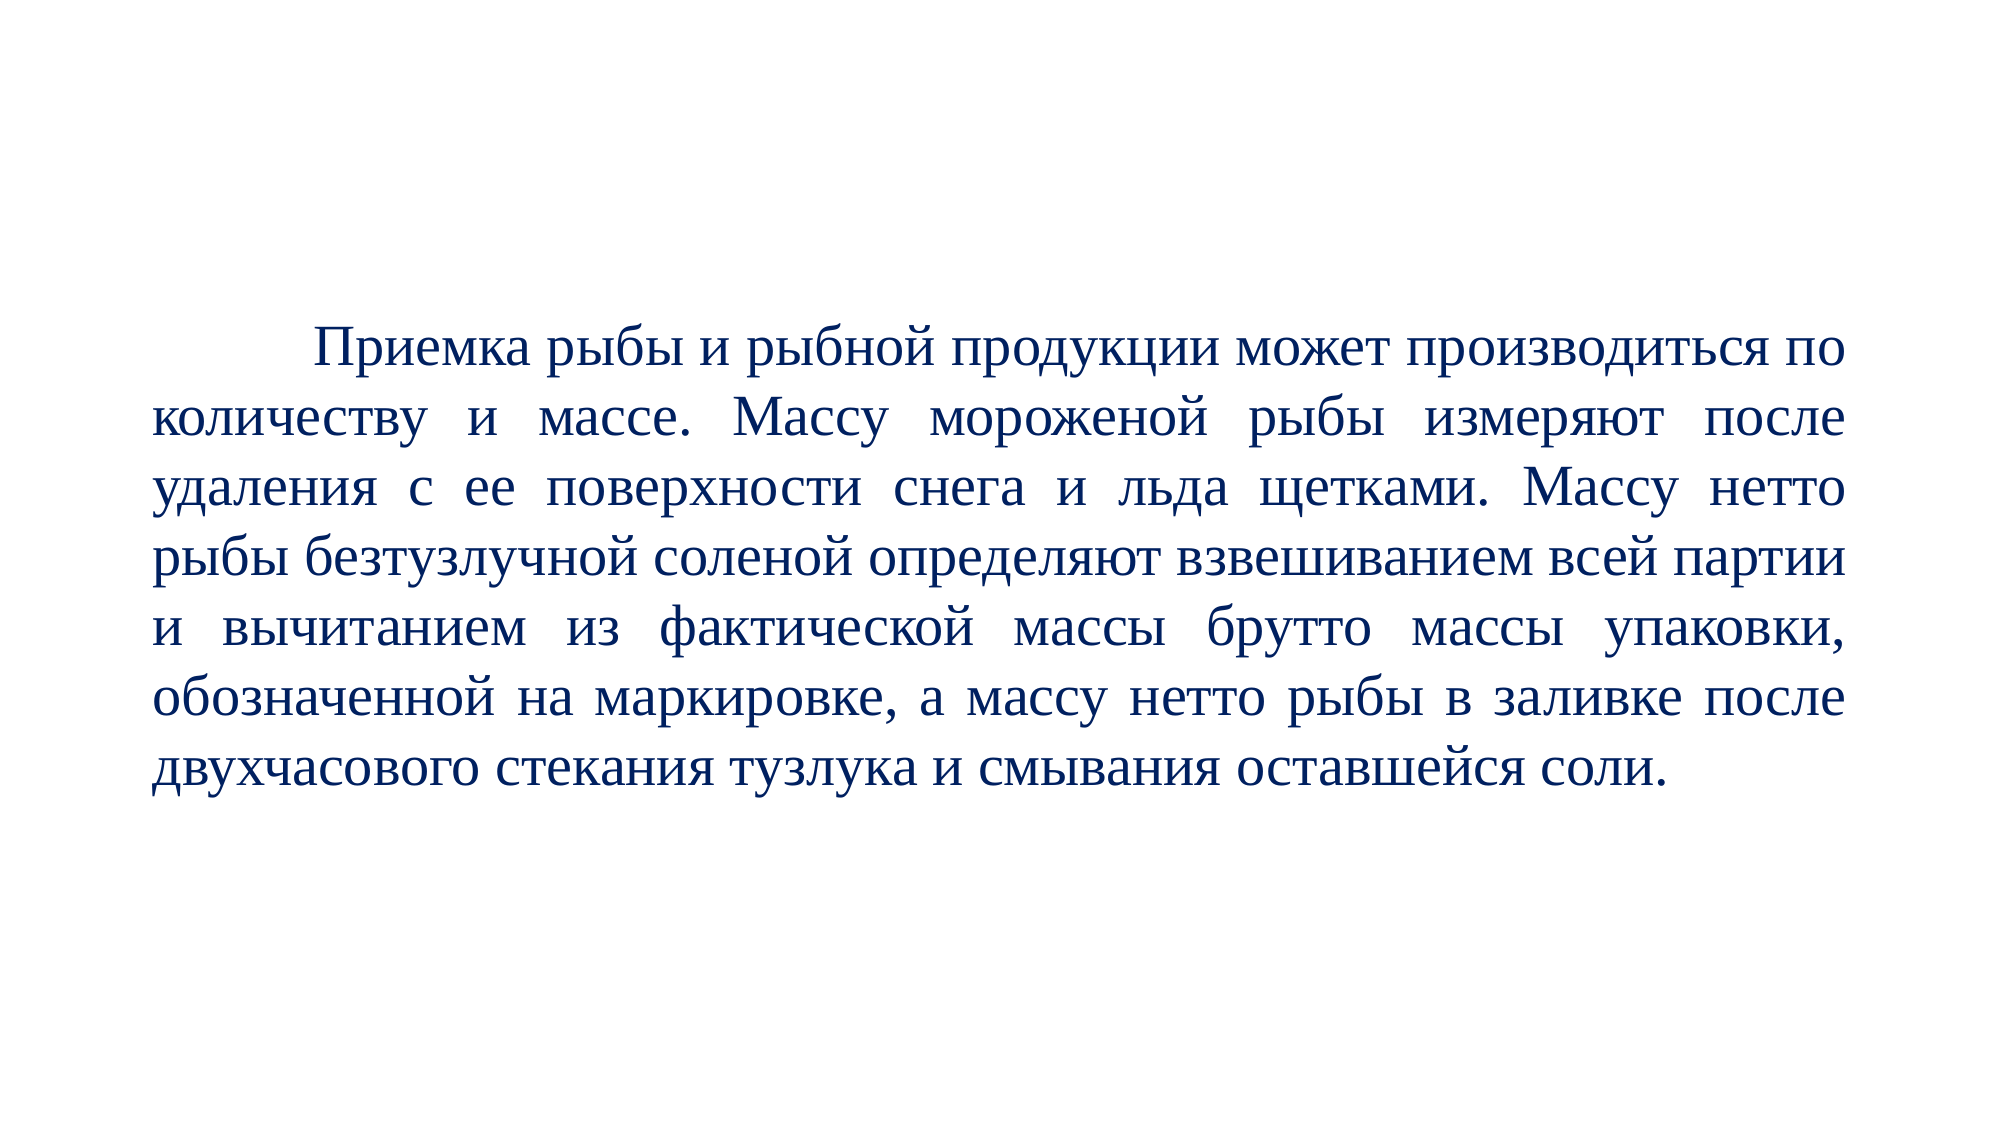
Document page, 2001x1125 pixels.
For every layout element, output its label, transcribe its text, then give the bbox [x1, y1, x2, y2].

list Приемка рыбы и рыбной продукции может производиться по количеству и массе. Массу мороженой рыбы измеряют после удаления с ее поверхности снега и льда щетками. Массу нетто рыбы безтузлучной соленой определяют взвешиванием всей партии и вычитанием из фактической массы брутто массы упаковки, обозначенной на маркировке, а массу нетто рыбы в заливке после двухчасового стекания тузлука и смывания оставшейся соли. [137, 299, 1863, 1014]
